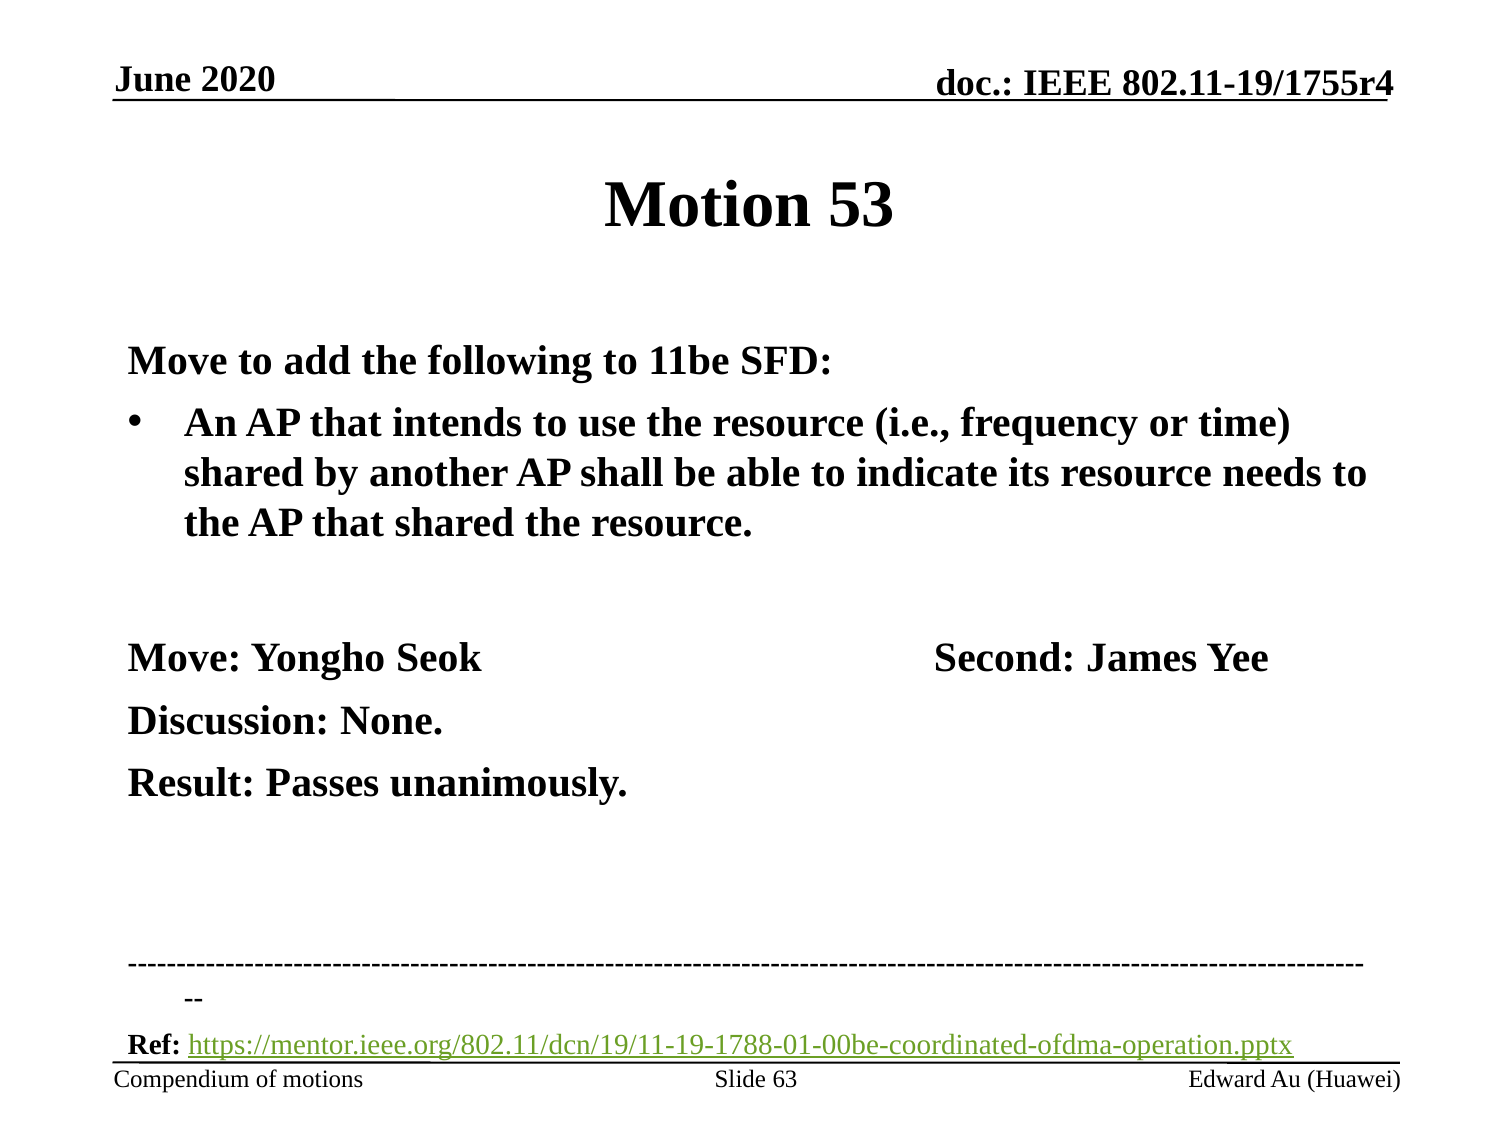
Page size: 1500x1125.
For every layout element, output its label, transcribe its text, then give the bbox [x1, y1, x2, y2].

slide_number Slide 63 [712, 1061, 800, 1123]
title Motion 53 [112, 112, 1388, 288]
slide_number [114, 54, 423, 100]
list Move to add the following to 11be SFD: An AP that intends to use the resource (i.e., frequency or time) shared by another AP shall be able to indicate its resource needs to the AP that shared the resource. Move: Yongho Seok Second: James Yee Discussion: None. Result: Passes unanimously. --------------------------------------------------------------------------------------------------------------------------------- Ref: https://mentor.ieee.org/802.11/dcn/19/11-19-1788-01-00be-coordinated-ofdma-operation.pptx [112, 324, 1388, 1063]
footer Edward Au (Huawei) [878, 1061, 1402, 1093]
